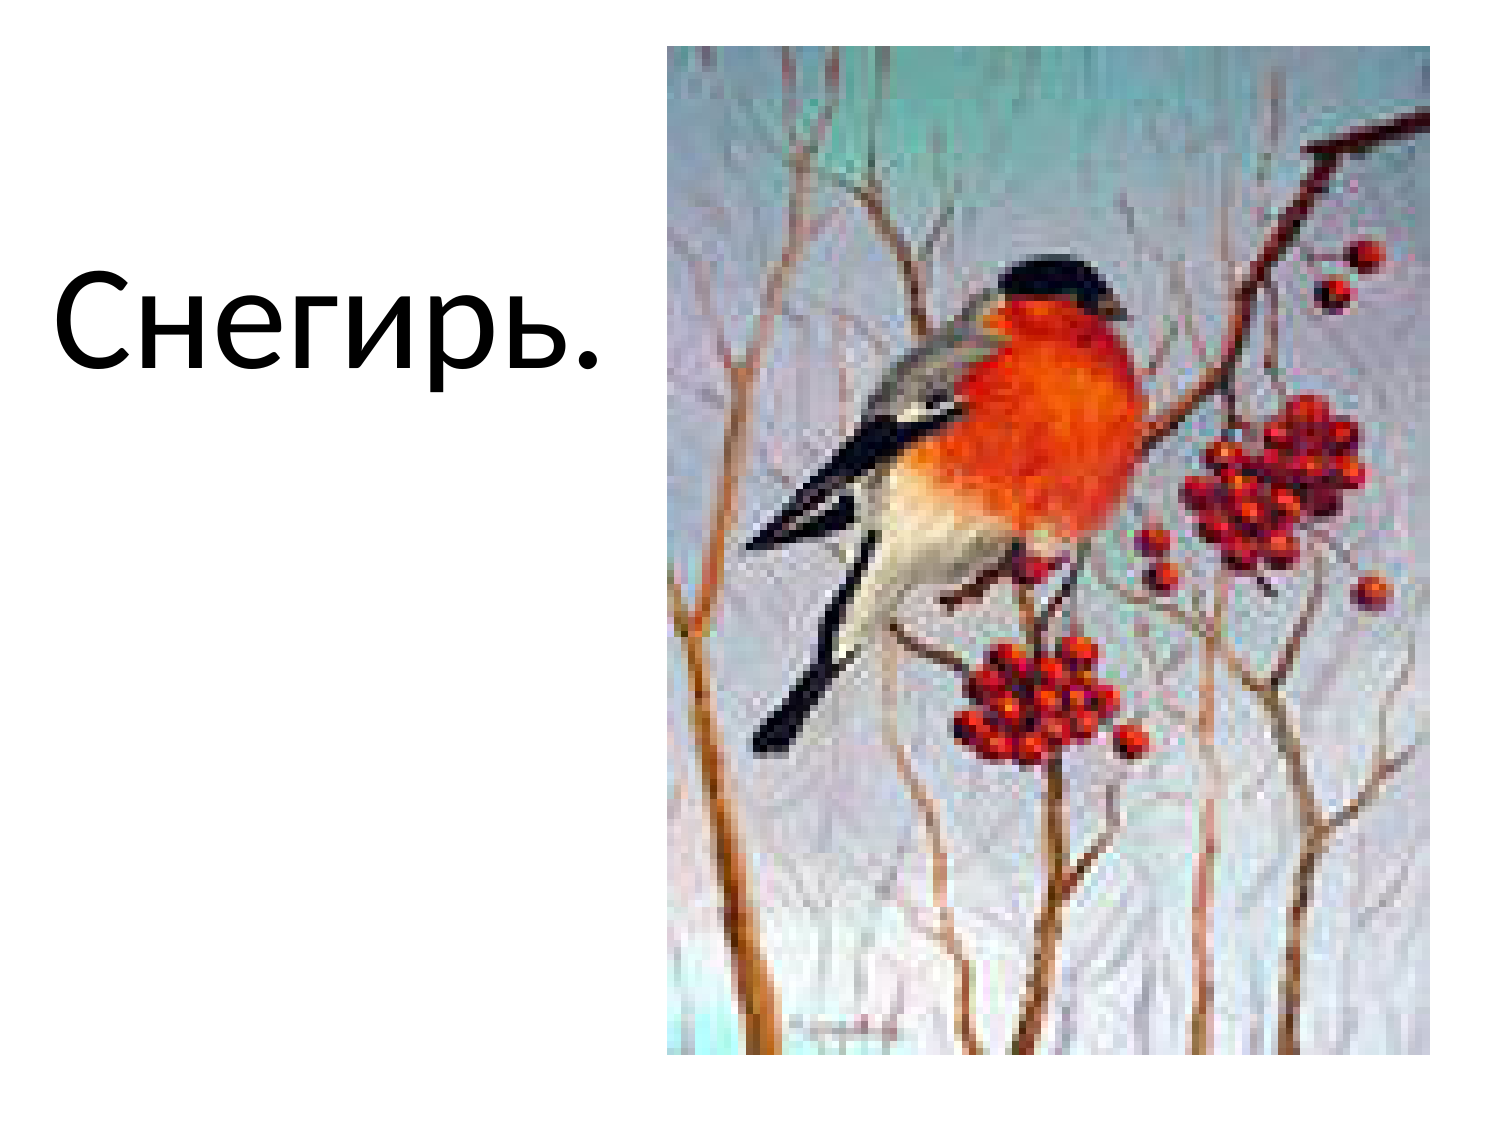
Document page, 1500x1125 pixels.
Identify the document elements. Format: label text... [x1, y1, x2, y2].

text_box Снегирь. [38, 210, 623, 406]
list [667, 46, 1430, 1055]
